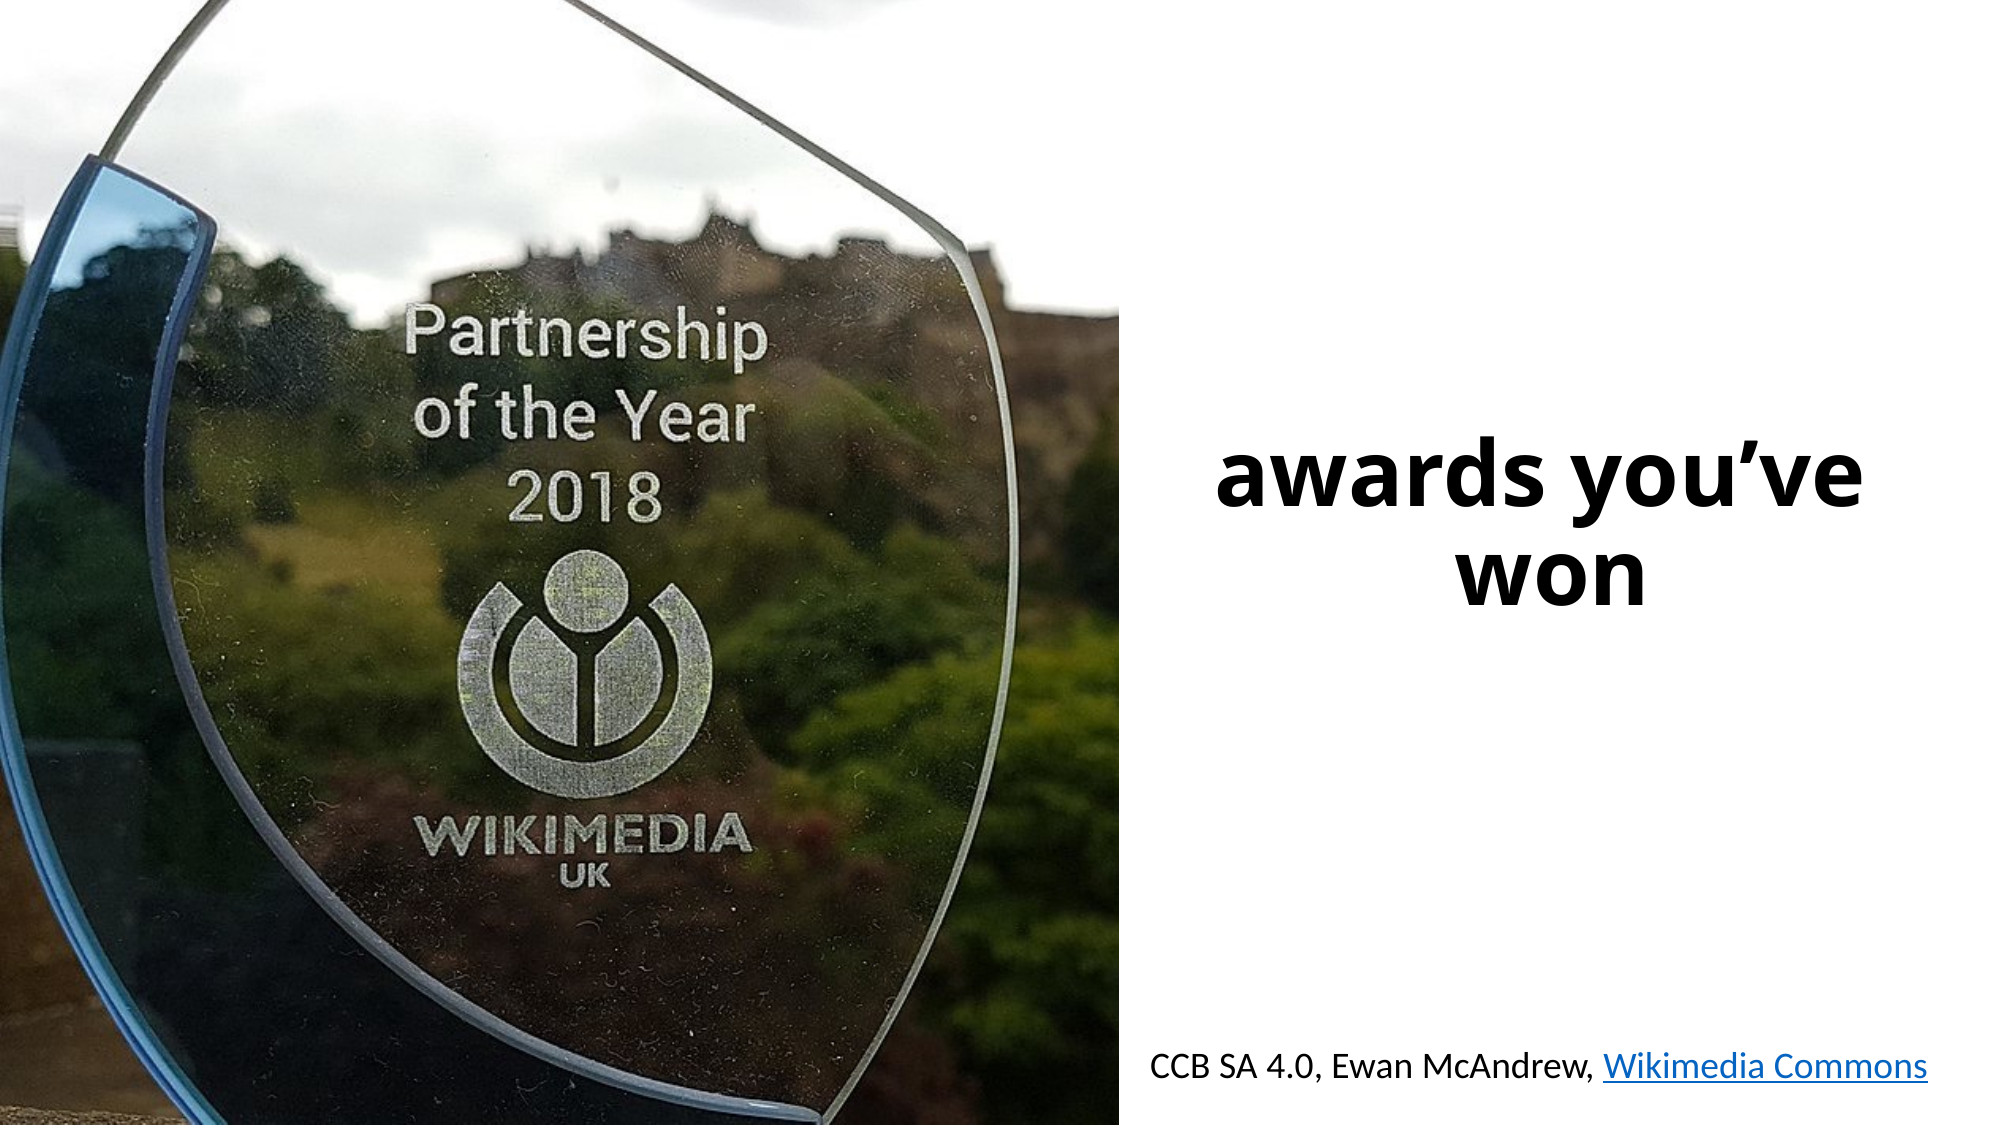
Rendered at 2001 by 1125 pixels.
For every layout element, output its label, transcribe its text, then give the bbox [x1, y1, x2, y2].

title awards you’ve won [1119, 115, 2000, 937]
picture [0, 0, 1119, 1125]
text_box CCB SA 4.0, Ewan McAndrew, Wikimedia Commons [1135, 1033, 2000, 1094]
